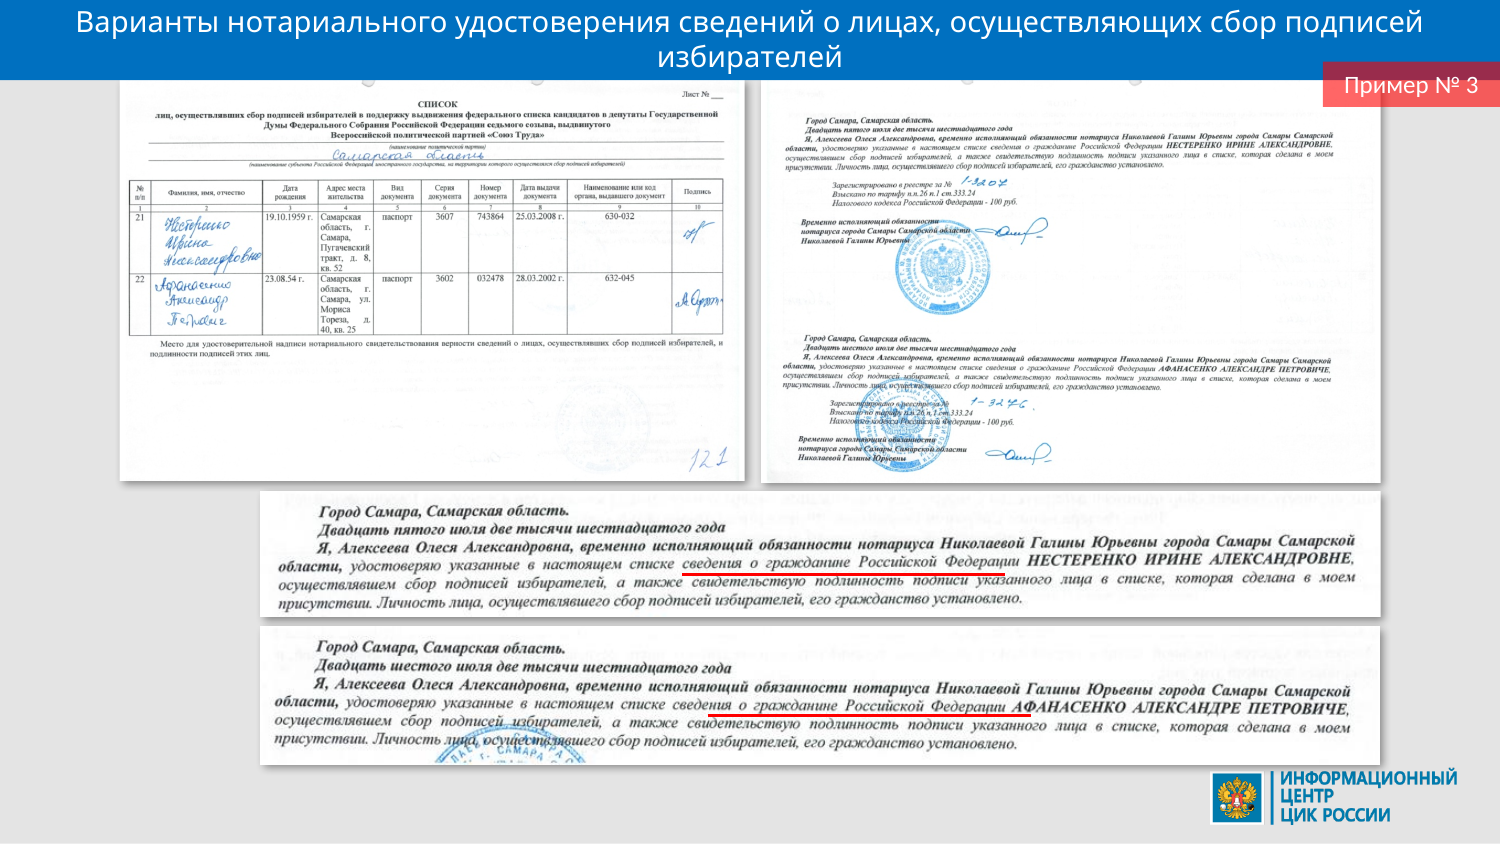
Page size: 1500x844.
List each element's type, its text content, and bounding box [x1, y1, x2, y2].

text_box Пример № 3 [1321, 59, 1500, 109]
text_box Варианты нотариального удостоверения сведений о лицах, осуществляющих сбор подписей избирателей [0, 0, 1500, 81]
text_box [119, 79, 1381, 765]
text_box [0, 81, 1500, 844]
picture [1210, 765, 1460, 827]
